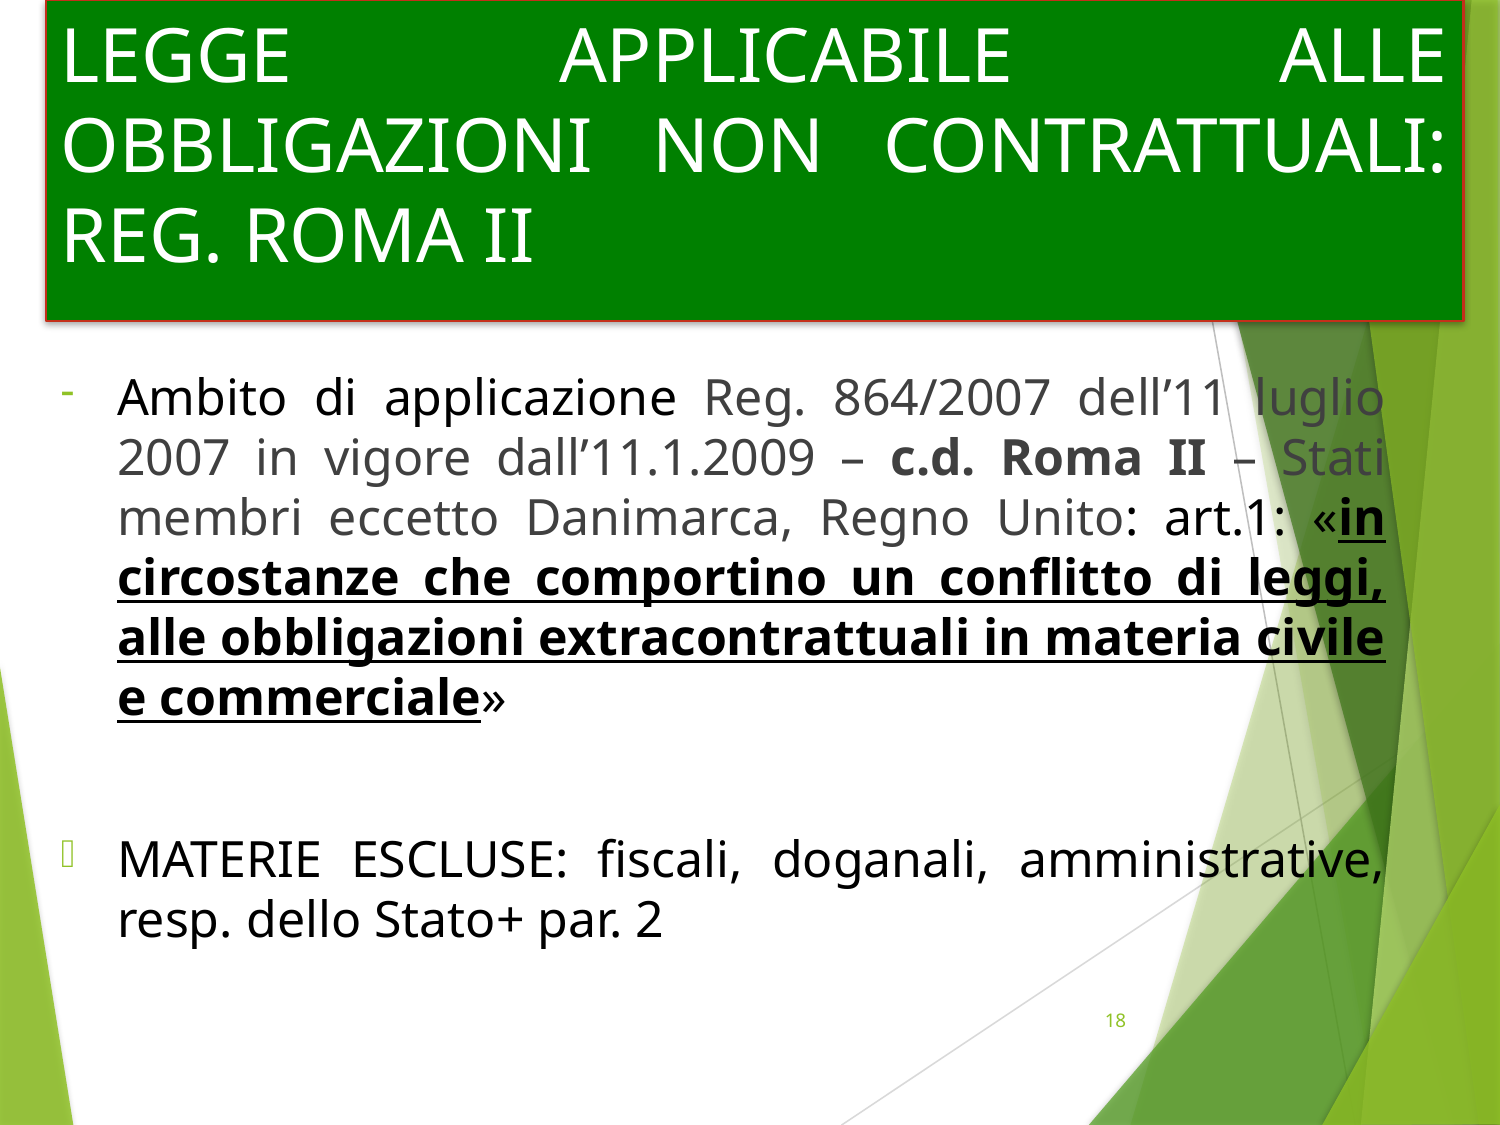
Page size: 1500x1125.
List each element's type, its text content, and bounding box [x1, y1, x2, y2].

list Ambito di applicazione Reg. 864/2007 dell’11 luglio 2007 in vigore dall’11.1.2009 – c.d. Roma II – Stati membri eccetto Danimarca, Regno Unito: art.1: «in circostanze che comportino un conflitto di leggi, alle obbligazioni extracontrattuali in materia civile e commerciale» MATERIE ESCLUSE: fiscali, doganali, amministrative, resp. dello Stato+ par. 2 [45, 358, 1402, 1043]
title LEGGE APPLICABILE ALLE OBBLIGAZIONI NON CONTRATTUALI: REG. ROMA II [45, 0, 1465, 322]
slide_number 18 [1057, 991, 1142, 1051]
